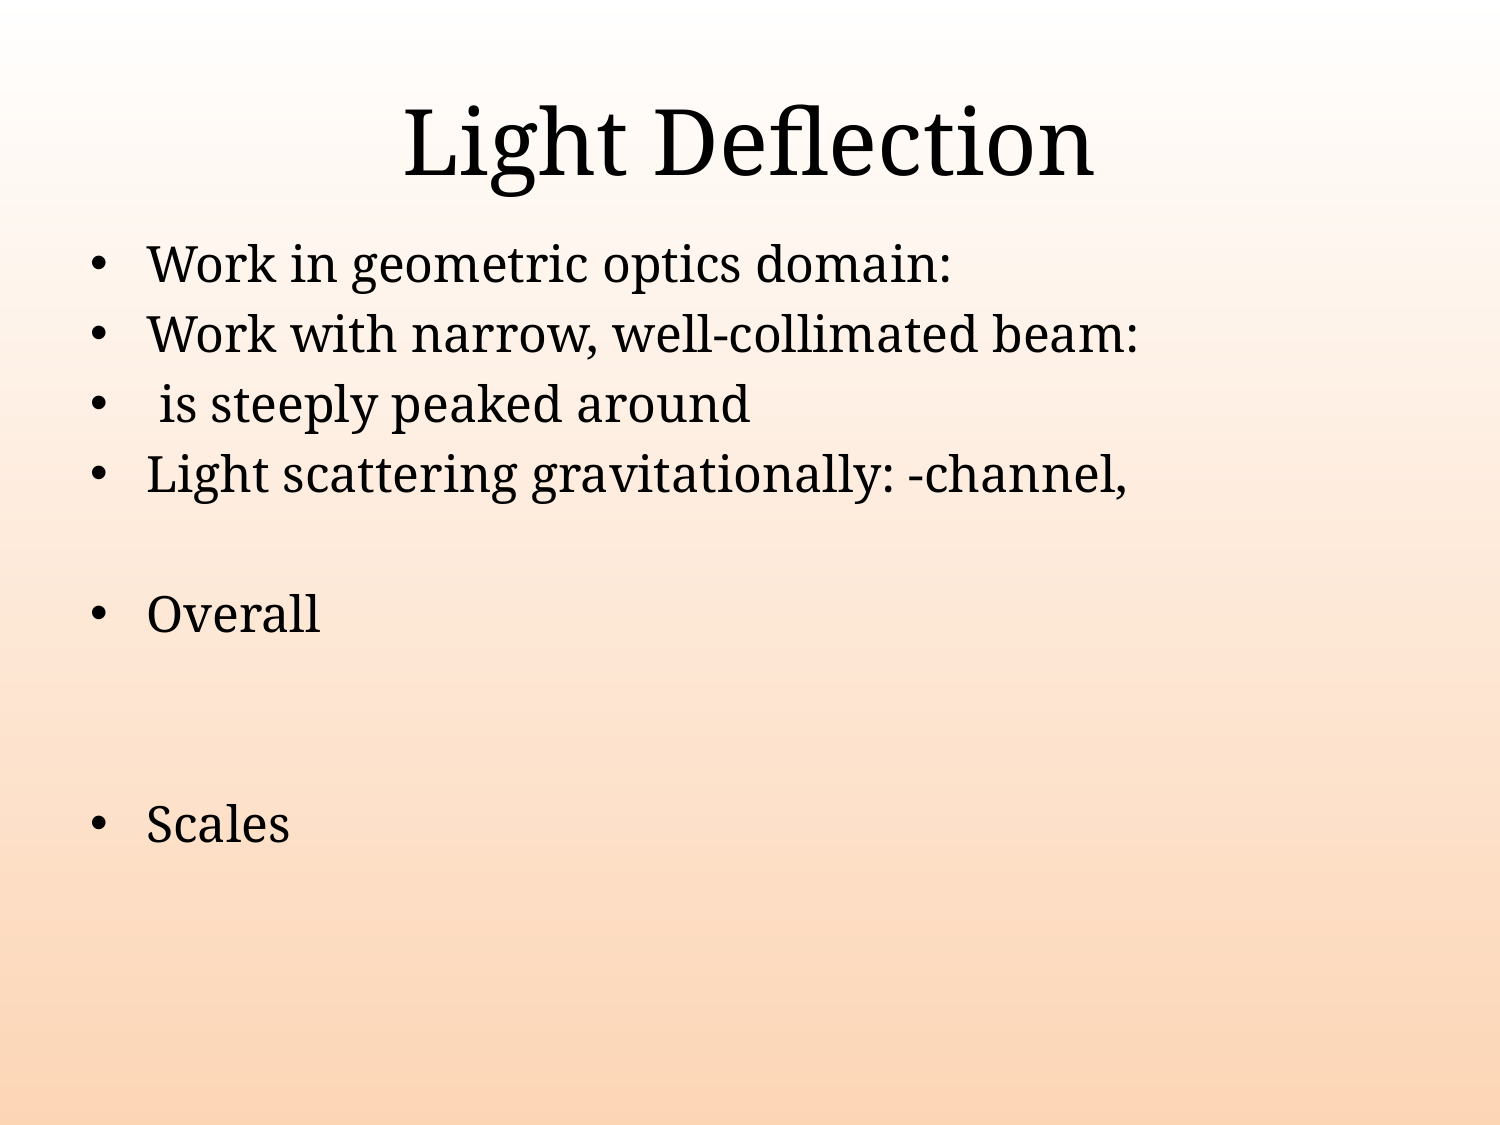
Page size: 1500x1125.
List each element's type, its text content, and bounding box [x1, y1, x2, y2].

title Light Deflection [75, 45, 1425, 233]
